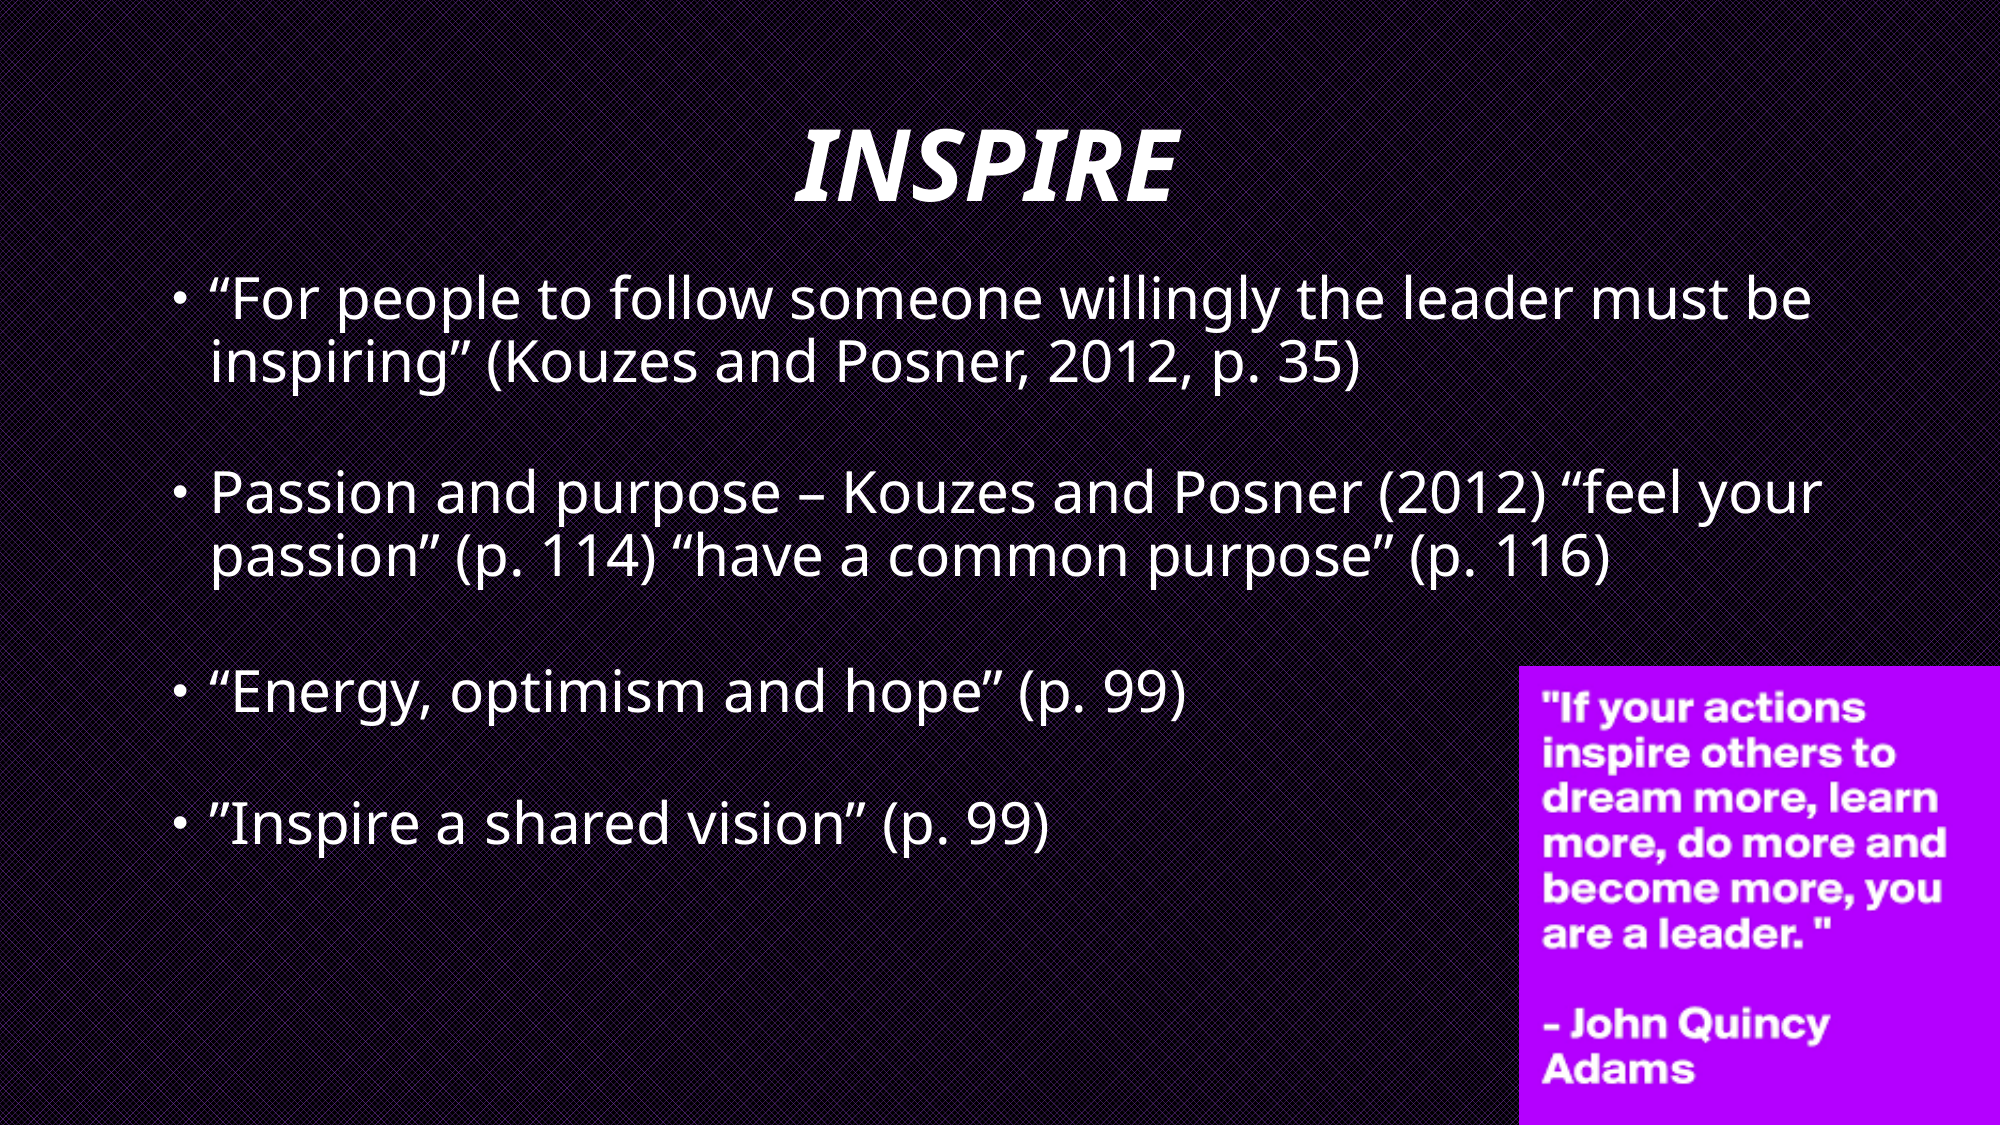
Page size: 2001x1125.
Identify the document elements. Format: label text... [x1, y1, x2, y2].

list “For people to follow someone willingly the leader must be inspiring” (Kouzes and Posner, 2012, p. 35) Passion and purpose – Kouzes and Posner (2012) “feel your passion” (p. 114) “have a common purpose” (p. 116) “Energy, optimism and hope” (p. 99) ”Inspire a shared vision” (p. 99) [157, 261, 1883, 976]
picture [1518, 666, 2000, 1125]
title INSPIRE [138, 60, 1864, 278]
